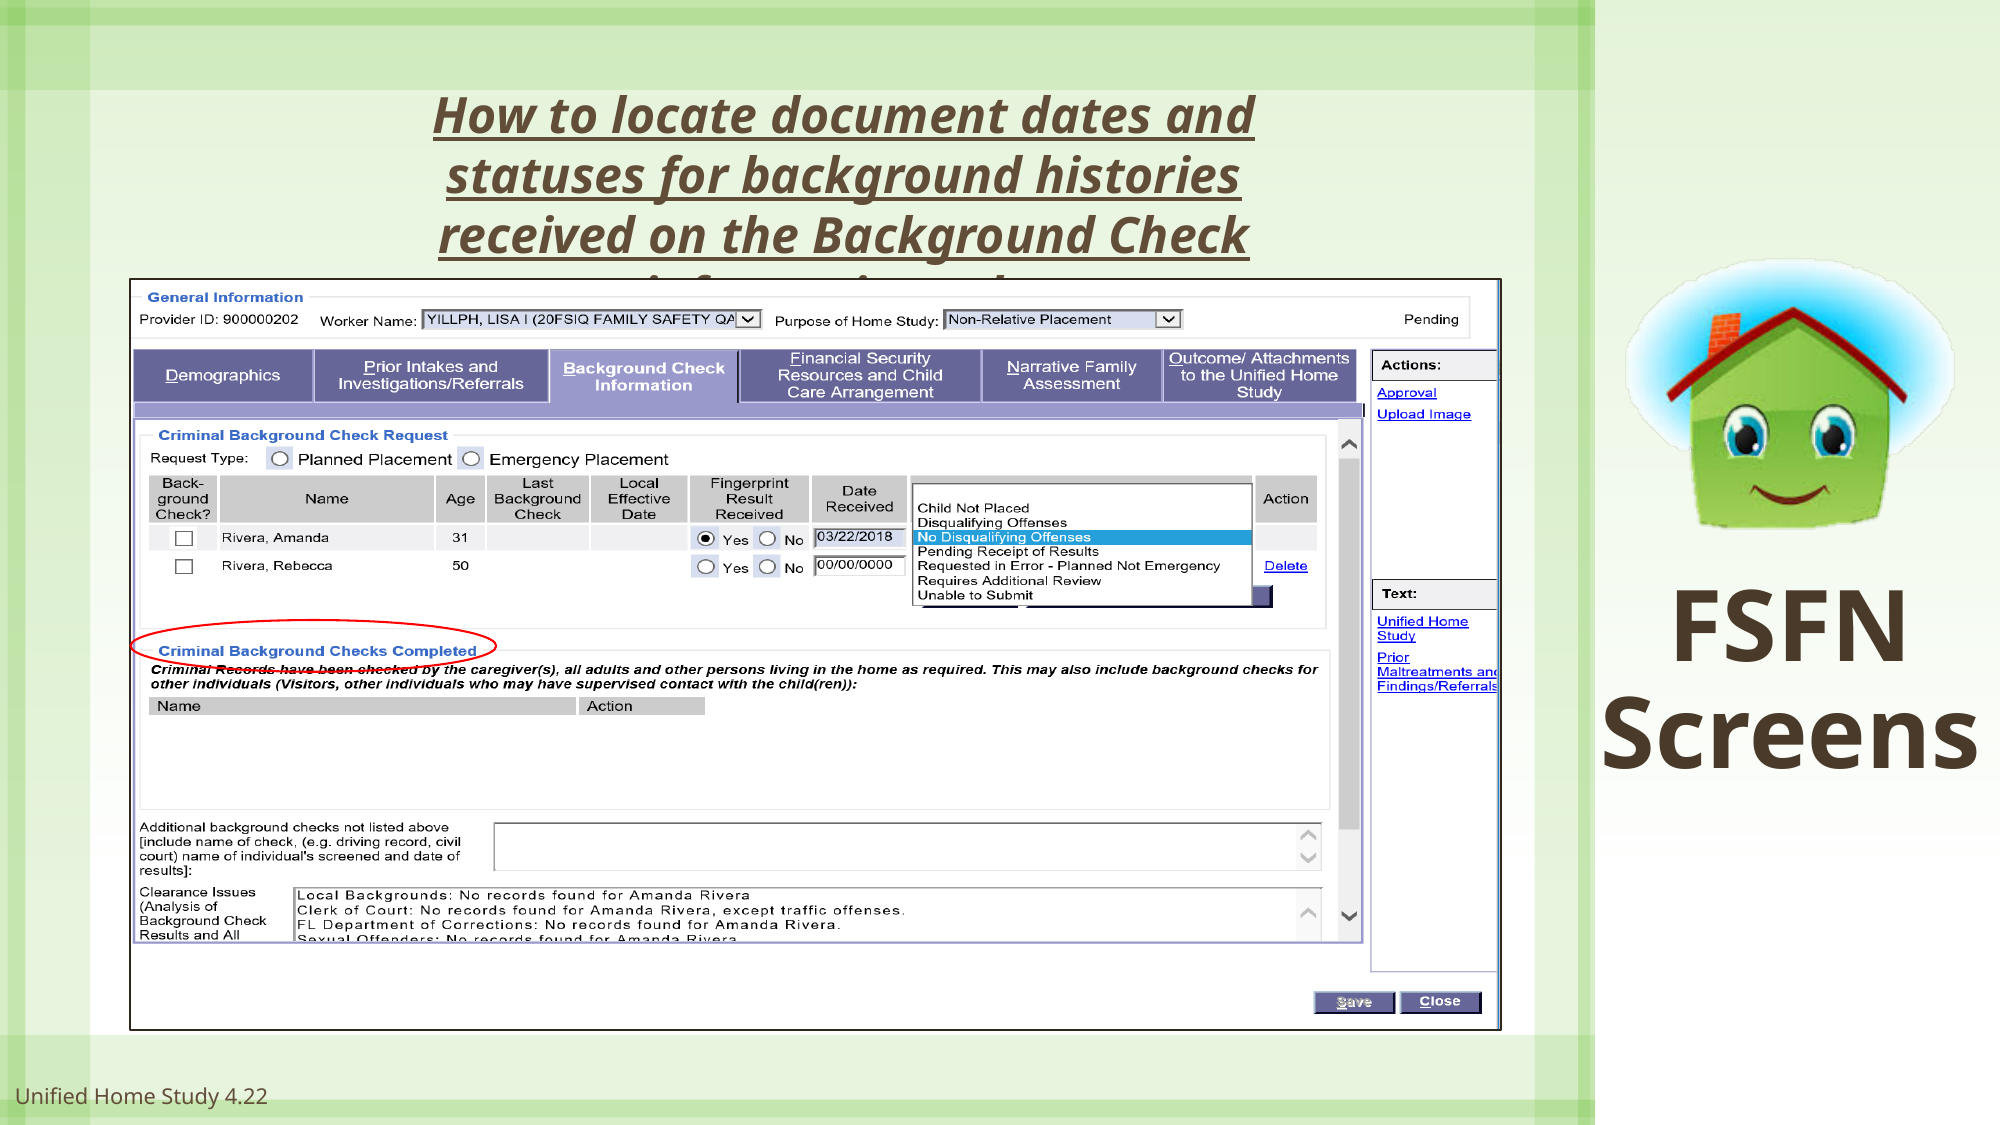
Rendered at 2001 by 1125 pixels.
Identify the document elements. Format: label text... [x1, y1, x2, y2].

text_box How to locate document dates and statuses for background histories received on the Background Check information tab: [333, 75, 1355, 278]
title FSFN Screens [1581, 544, 2000, 798]
picture [130, 279, 1500, 1030]
text_box Unified Home Study 4.22 [0, 1074, 449, 1125]
picture [1615, 232, 1966, 583]
